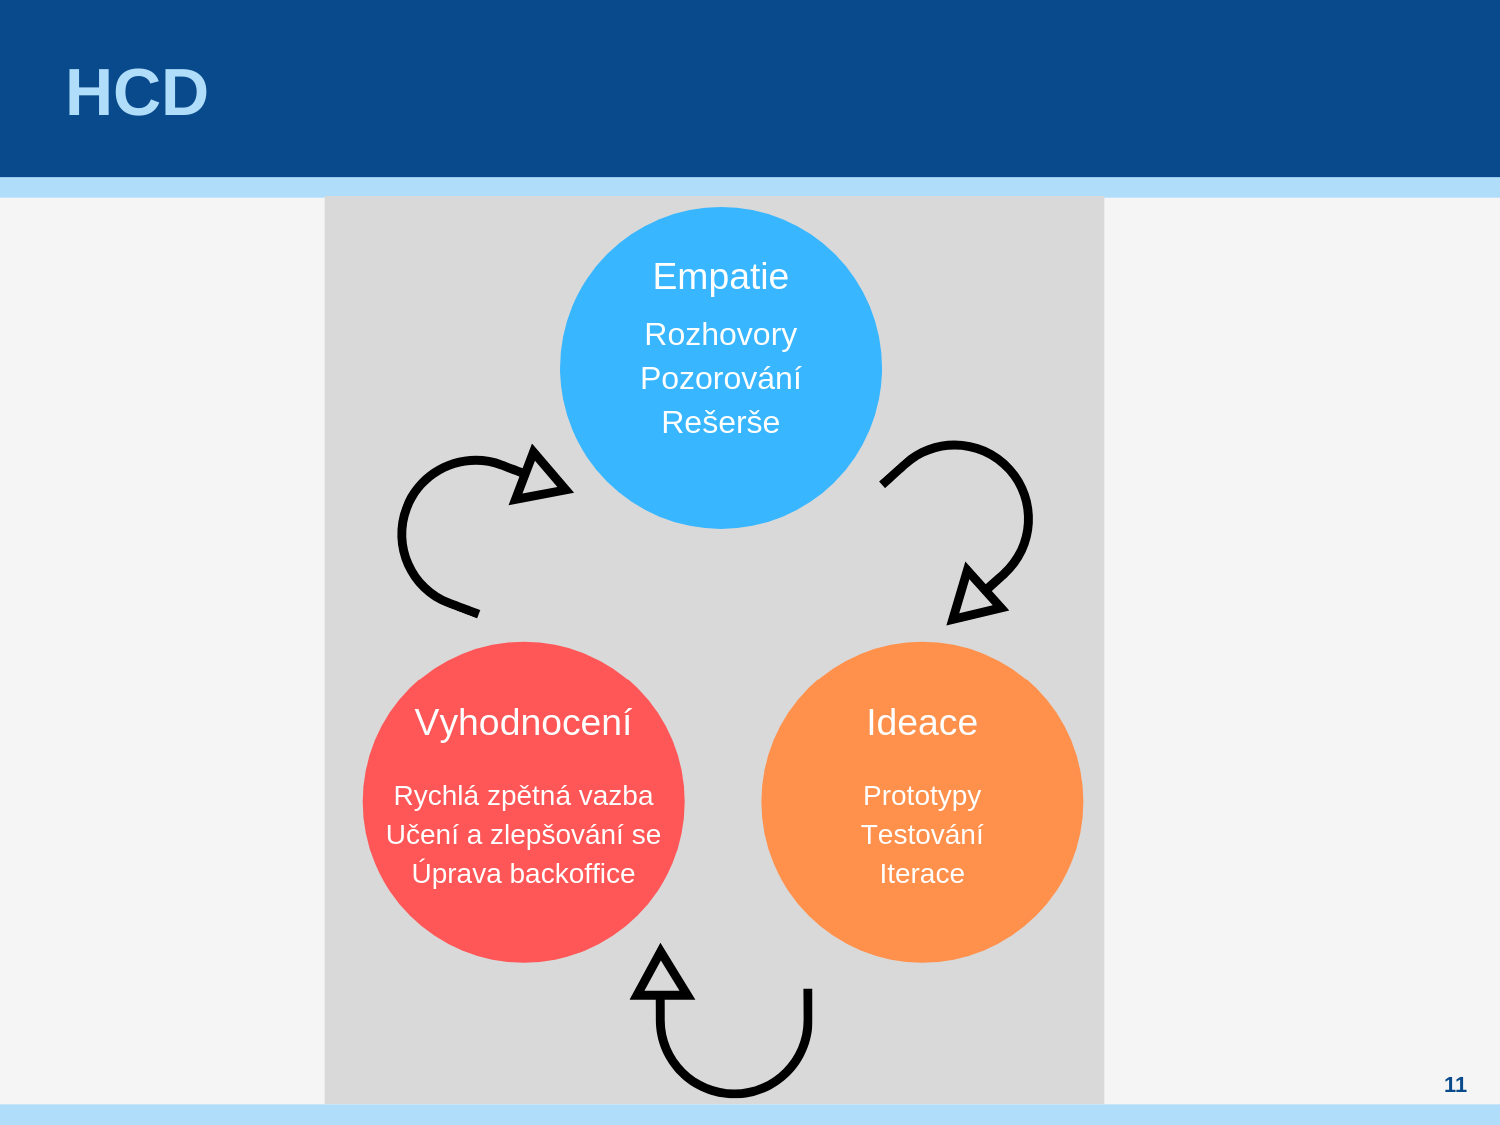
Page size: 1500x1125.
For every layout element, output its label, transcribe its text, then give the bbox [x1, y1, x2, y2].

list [324, 195, 1105, 1104]
title HCD [59, 0, 1441, 178]
slide_number 11 [1417, 1068, 1495, 1099]
